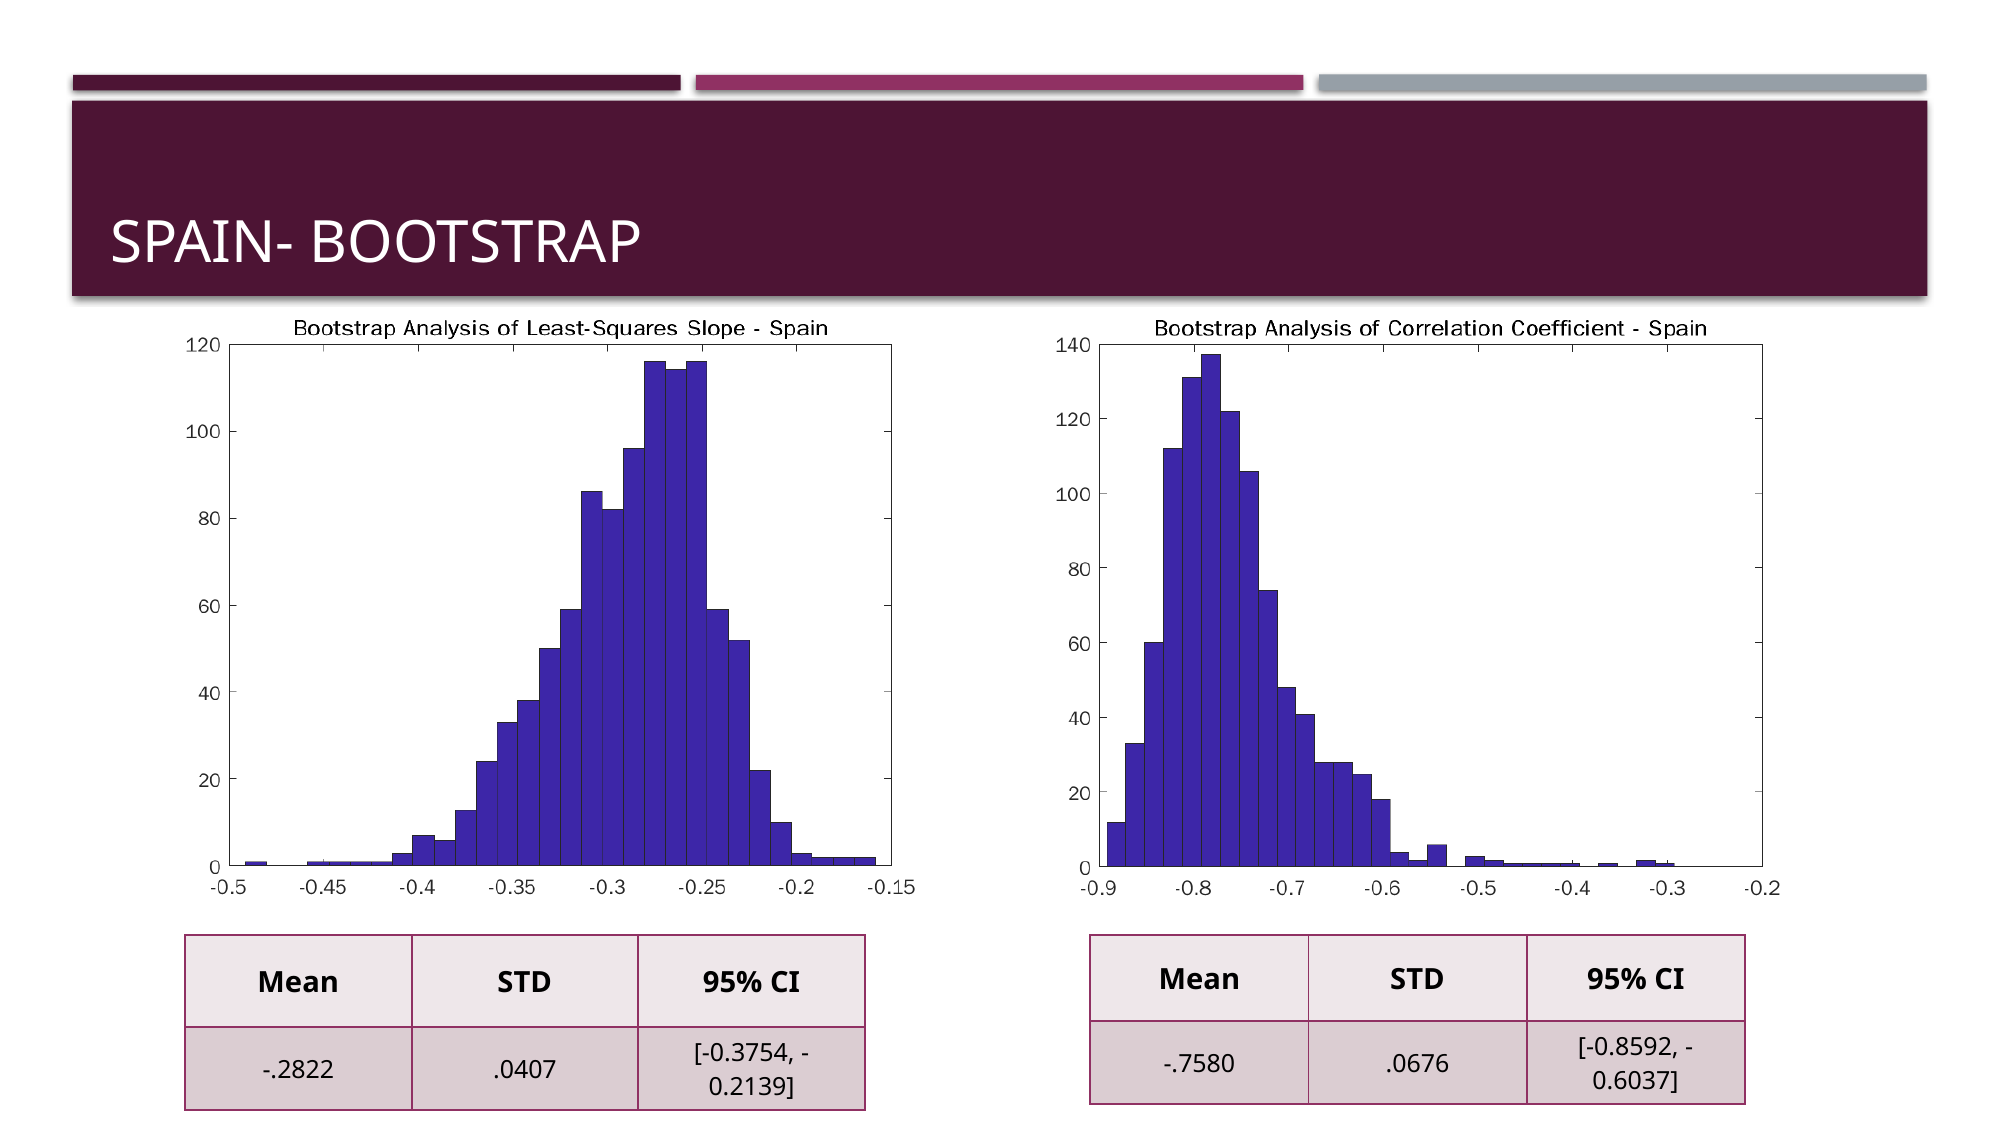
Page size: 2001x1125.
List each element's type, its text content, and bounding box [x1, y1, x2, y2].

table_cell .0407 [413, 1028, 637, 1109]
table_header Mean [186, 936, 411, 1026]
table_cell [-0.8592, -0.6037] [1528, 1022, 1744, 1103]
picture [1054, 318, 1782, 898]
table_cell .0676 [1309, 1022, 1526, 1103]
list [184, 318, 917, 897]
table_cell -.7580 [1091, 1022, 1308, 1103]
table_cell [-0.3754, -0.2139] [639, 1028, 864, 1109]
table_header STD [1309, 936, 1526, 1020]
table_header Mean [1091, 936, 1308, 1020]
title Spain- Bootstrap [95, 115, 1905, 282]
table_header 95% CI [639, 936, 864, 1026]
table_header 95% CI [1528, 936, 1744, 1020]
table_header STD [413, 936, 637, 1026]
table_cell -.2822 [186, 1028, 411, 1109]
